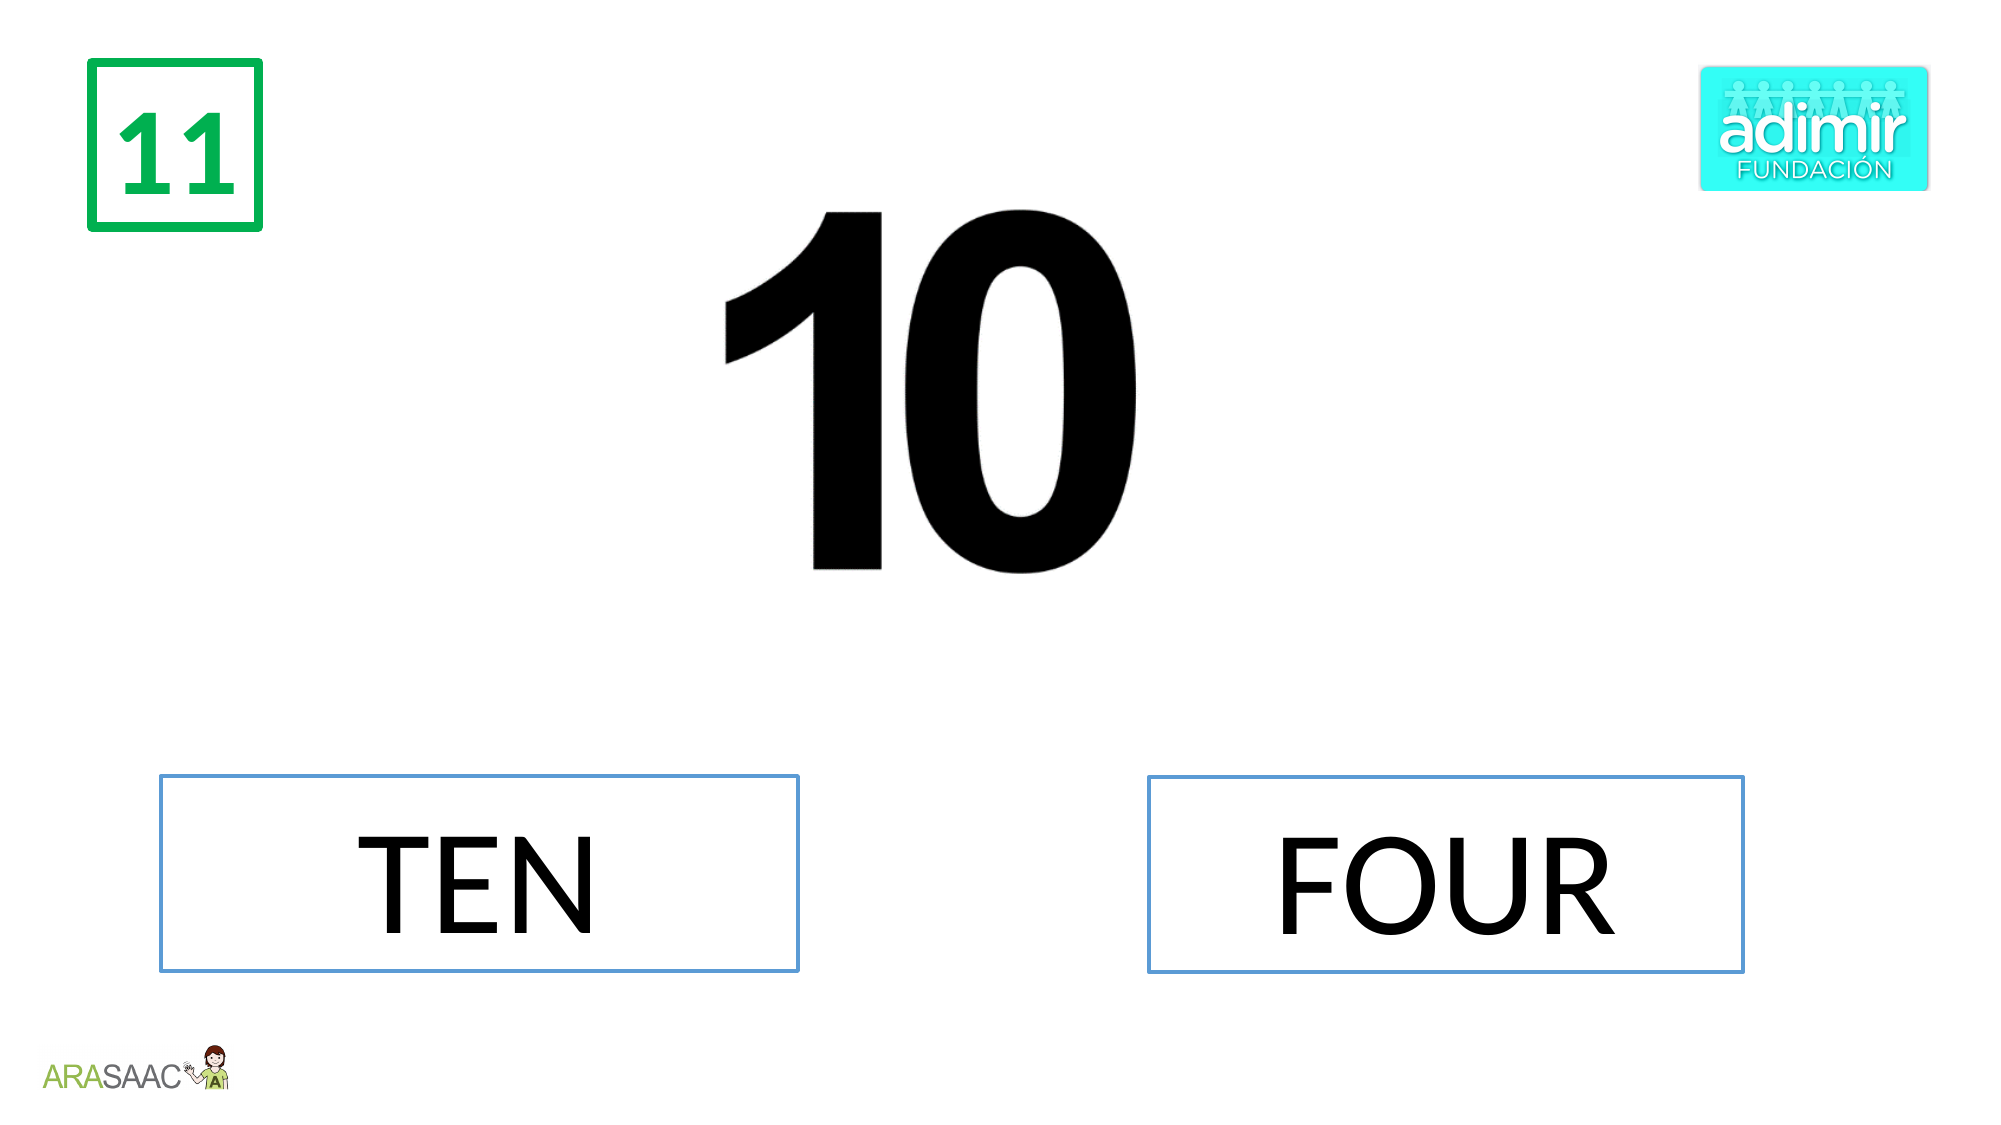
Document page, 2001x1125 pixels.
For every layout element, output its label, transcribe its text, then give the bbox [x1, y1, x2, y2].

text_box FOUR [1148, 777, 1743, 972]
text_box TEN [160, 776, 798, 971]
picture [37, 1044, 234, 1090]
picture [715, 173, 1149, 607]
text_box 11 [91, 62, 259, 227]
picture [1698, 62, 1931, 191]
